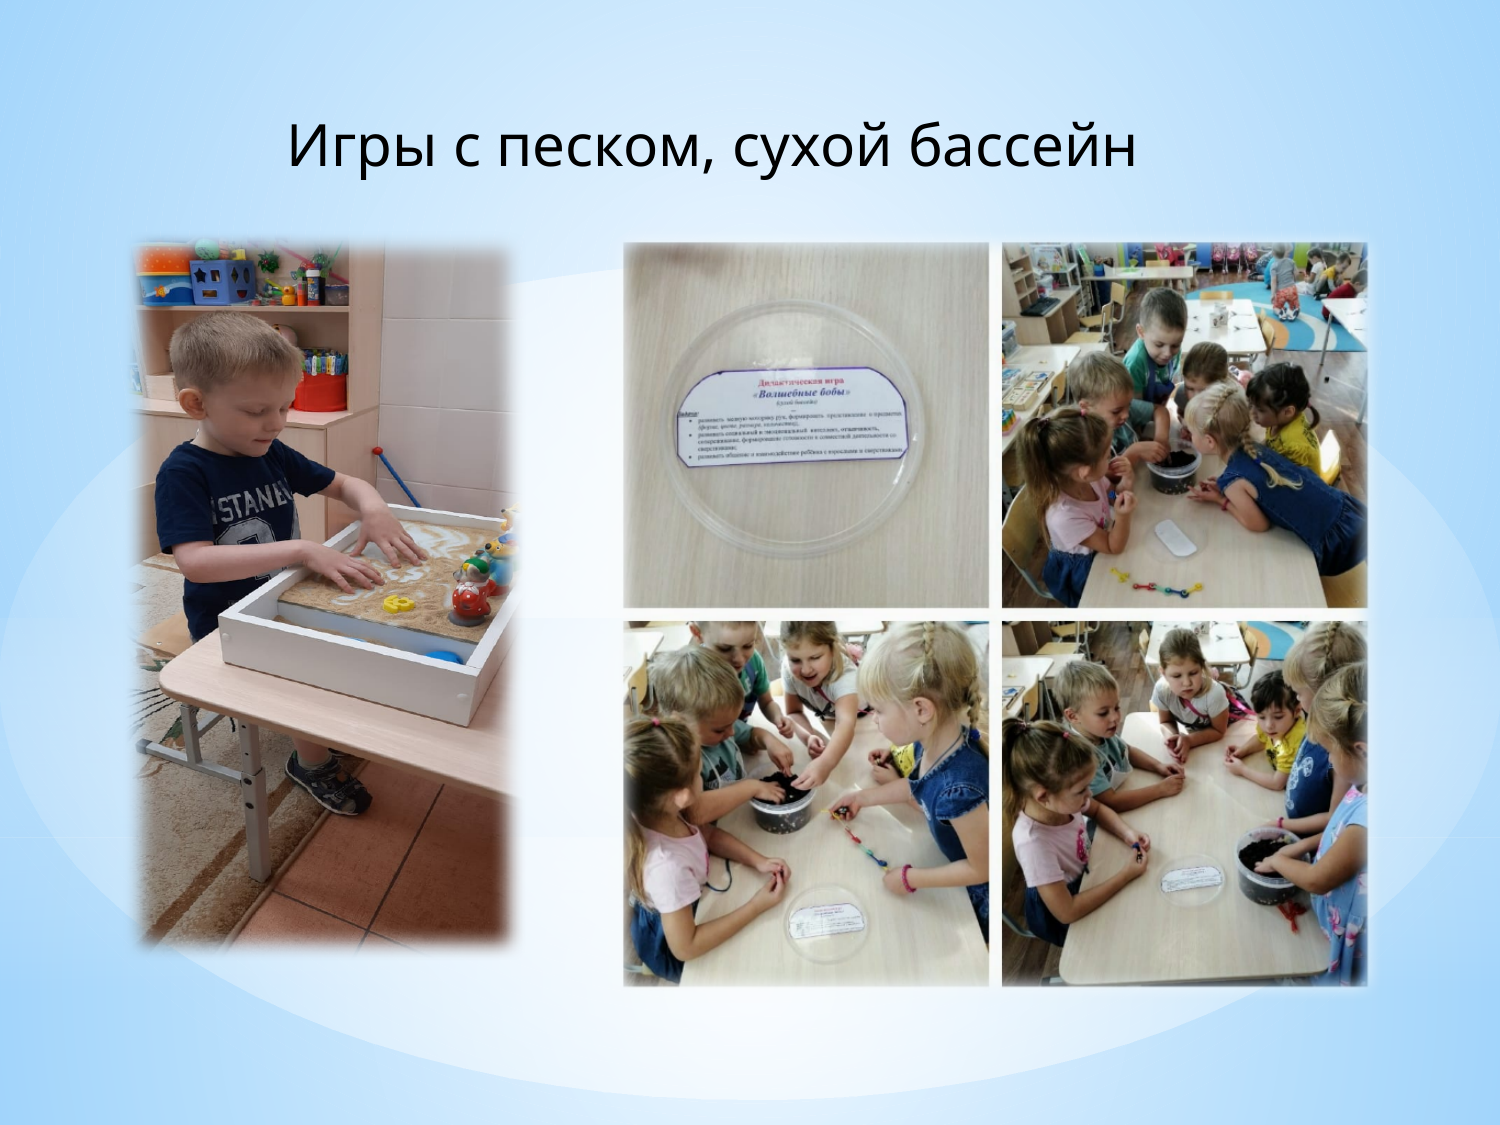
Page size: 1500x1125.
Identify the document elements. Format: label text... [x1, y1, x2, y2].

picture [123, 231, 526, 961]
picture [608, 227, 1384, 1003]
text_box Игры с песком, сухой бассейн [272, 100, 1154, 185]
